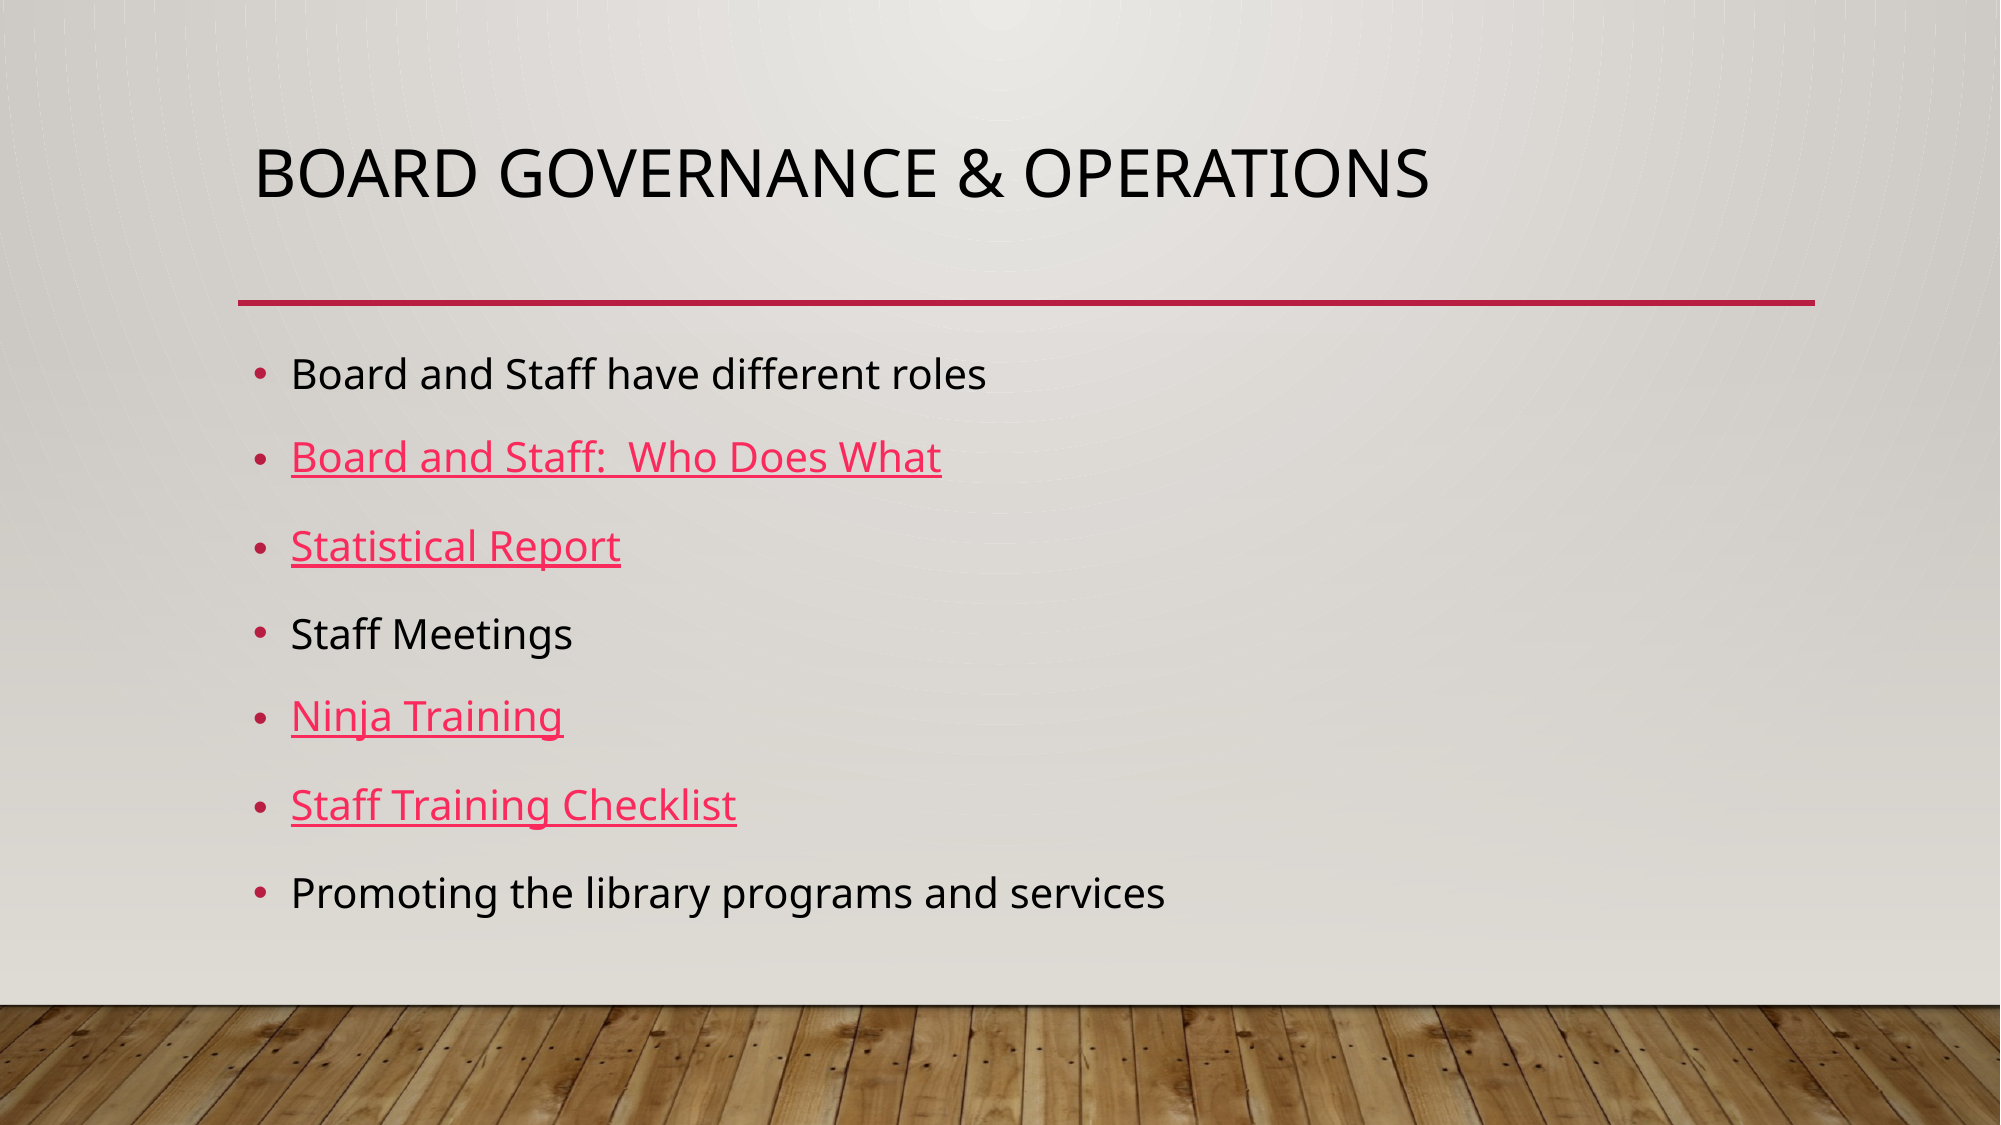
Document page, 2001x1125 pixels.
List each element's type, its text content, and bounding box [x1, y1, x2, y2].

picture [0, 1005, 2000, 1125]
title Board governance & operations [238, 131, 1814, 305]
list Board and Staff have different roles Board and Staff: Who Does What Statistical Report Staff Meetings Ninja Training Staff Training Checklist Promoting the library programs and services [238, 330, 1814, 897]
